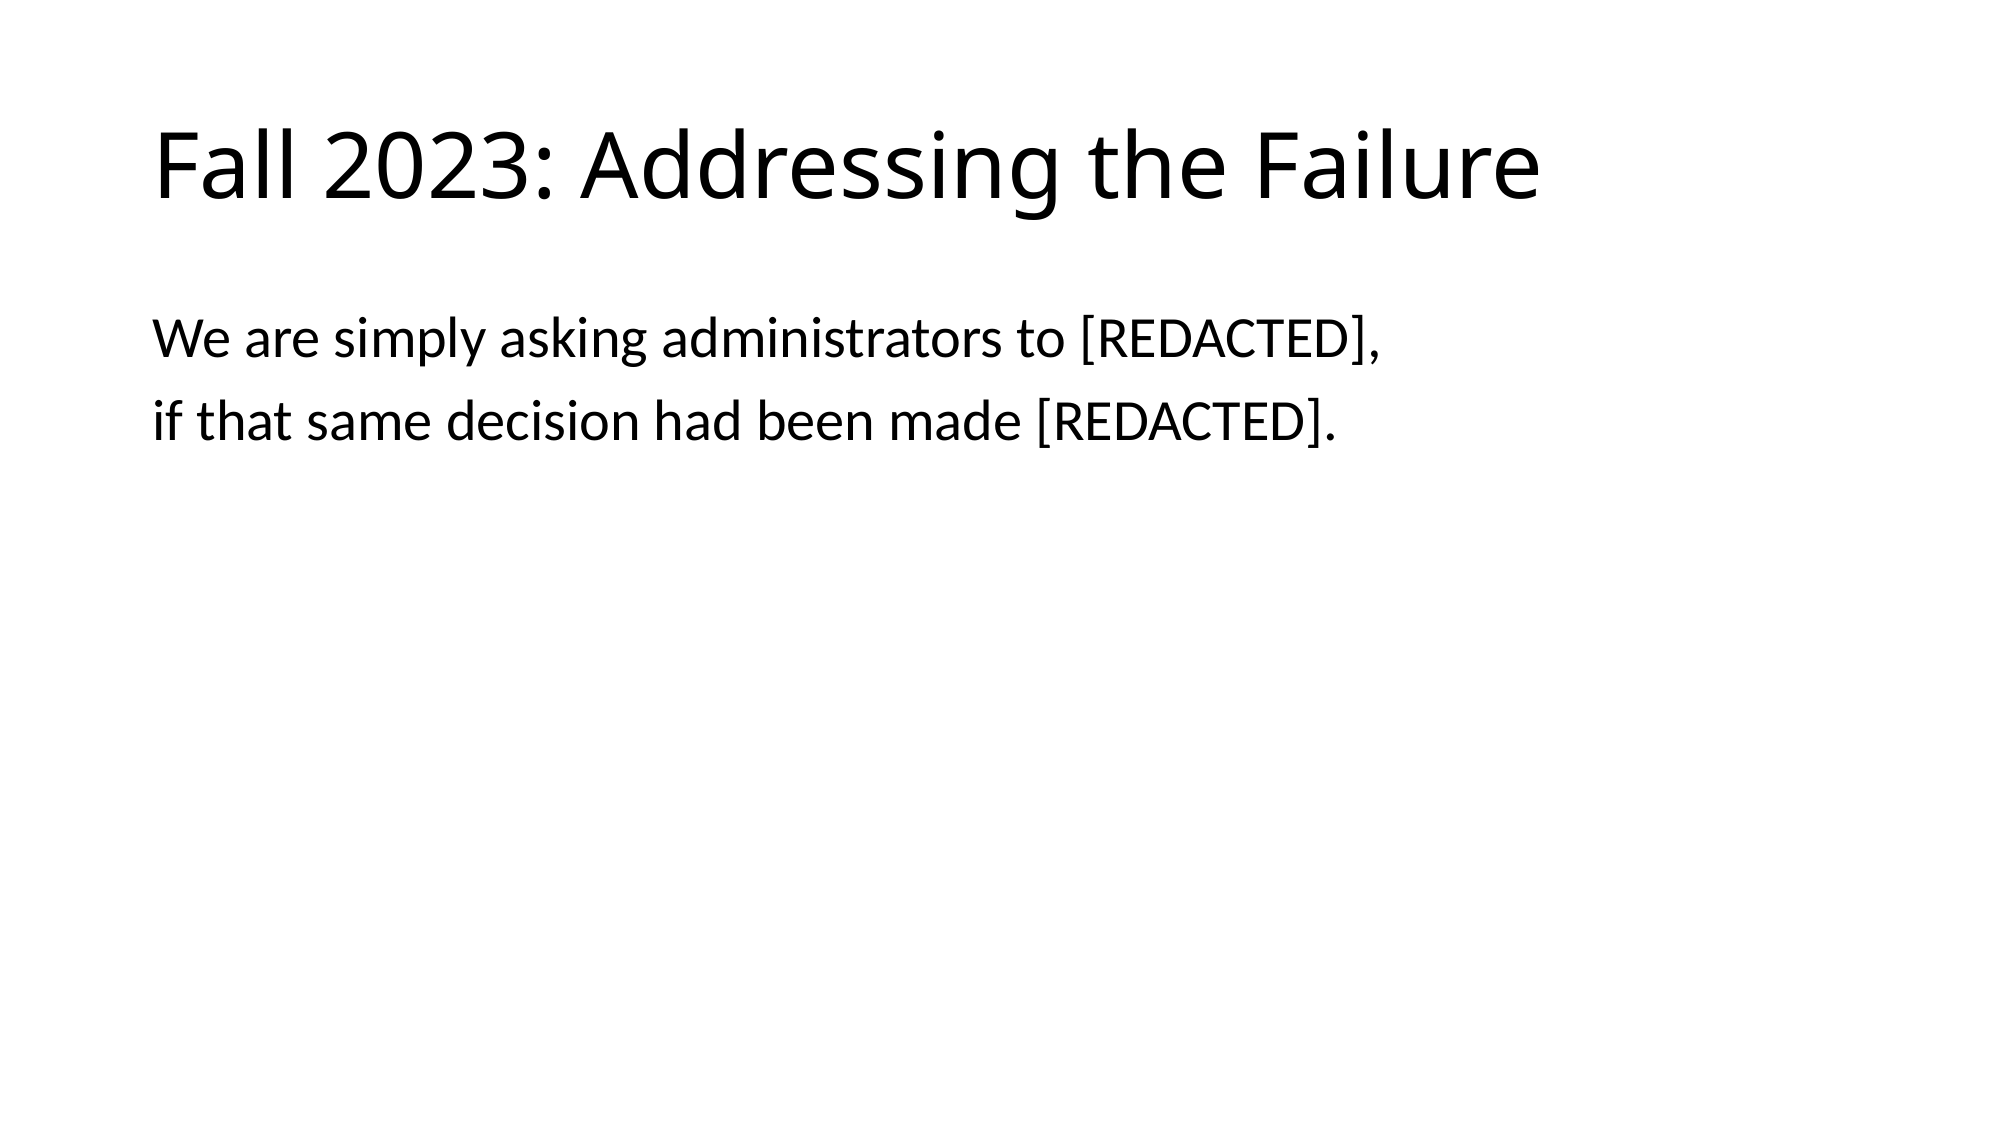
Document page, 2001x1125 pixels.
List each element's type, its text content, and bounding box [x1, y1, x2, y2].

title Fall 2023: Addressing the Failure [137, 59, 1863, 278]
list We are simply asking administrators to [REDACTED], if that same decision had been made [REDACTED]. [137, 299, 1863, 1060]
